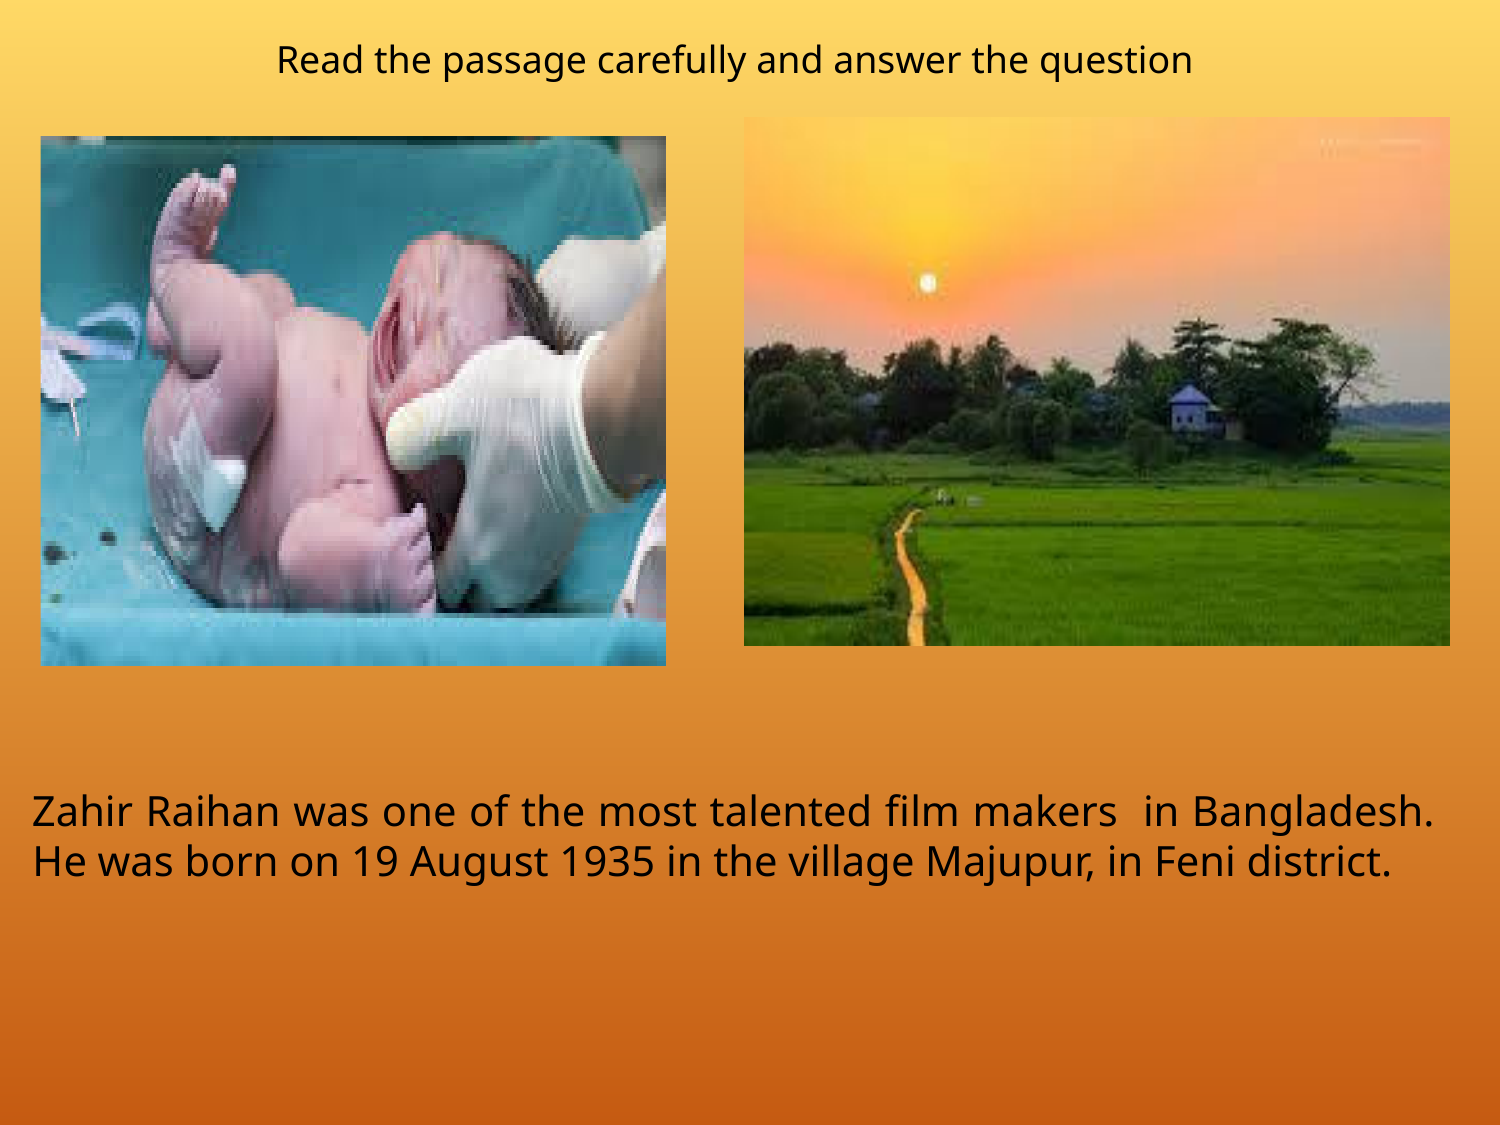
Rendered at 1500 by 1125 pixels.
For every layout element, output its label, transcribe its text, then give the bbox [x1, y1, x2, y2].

picture [40, 136, 666, 666]
text_box Zahir Raihan was one of the most talented film makers in Bangladesh. He was born on 19 August 1935 in the village Majupur, in Feni district. [0, 777, 1500, 893]
text_box Read the passage carefully and answer the question [30, 0, 1450, 118]
picture [744, 117, 1450, 646]
